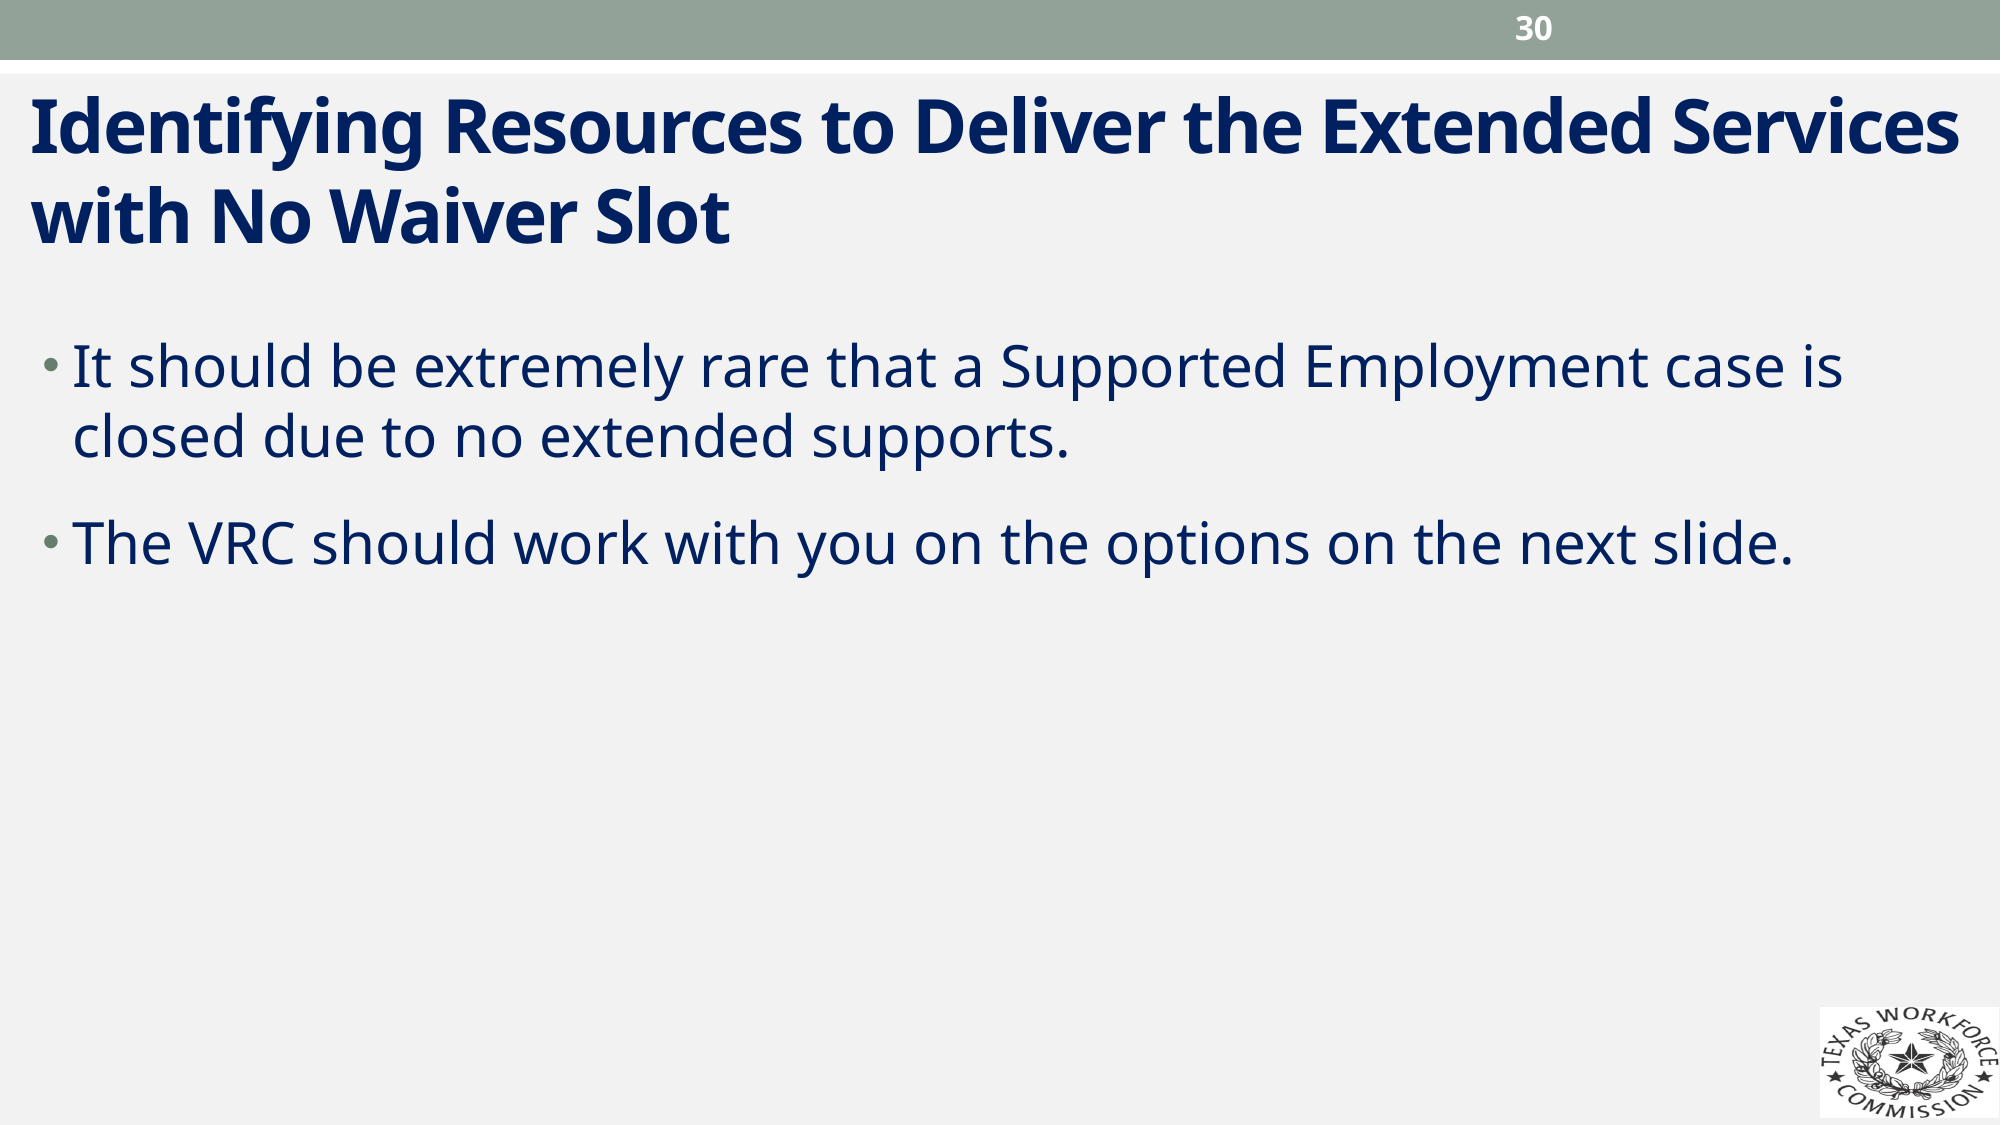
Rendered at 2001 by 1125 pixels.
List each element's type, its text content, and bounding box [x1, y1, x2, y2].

slide_number 30 [1500, 3, 1675, 57]
list It should be extremely rare that a Supported Employment case is closed due to no extended supports. The VRC should work with you on the options on the next slide. [27, 322, 1961, 1122]
title Identifying Resources to Deliver the Extended Services with No Waiver Slot [15, 87, 1976, 250]
picture [1961, 1007, 1999, 1118]
